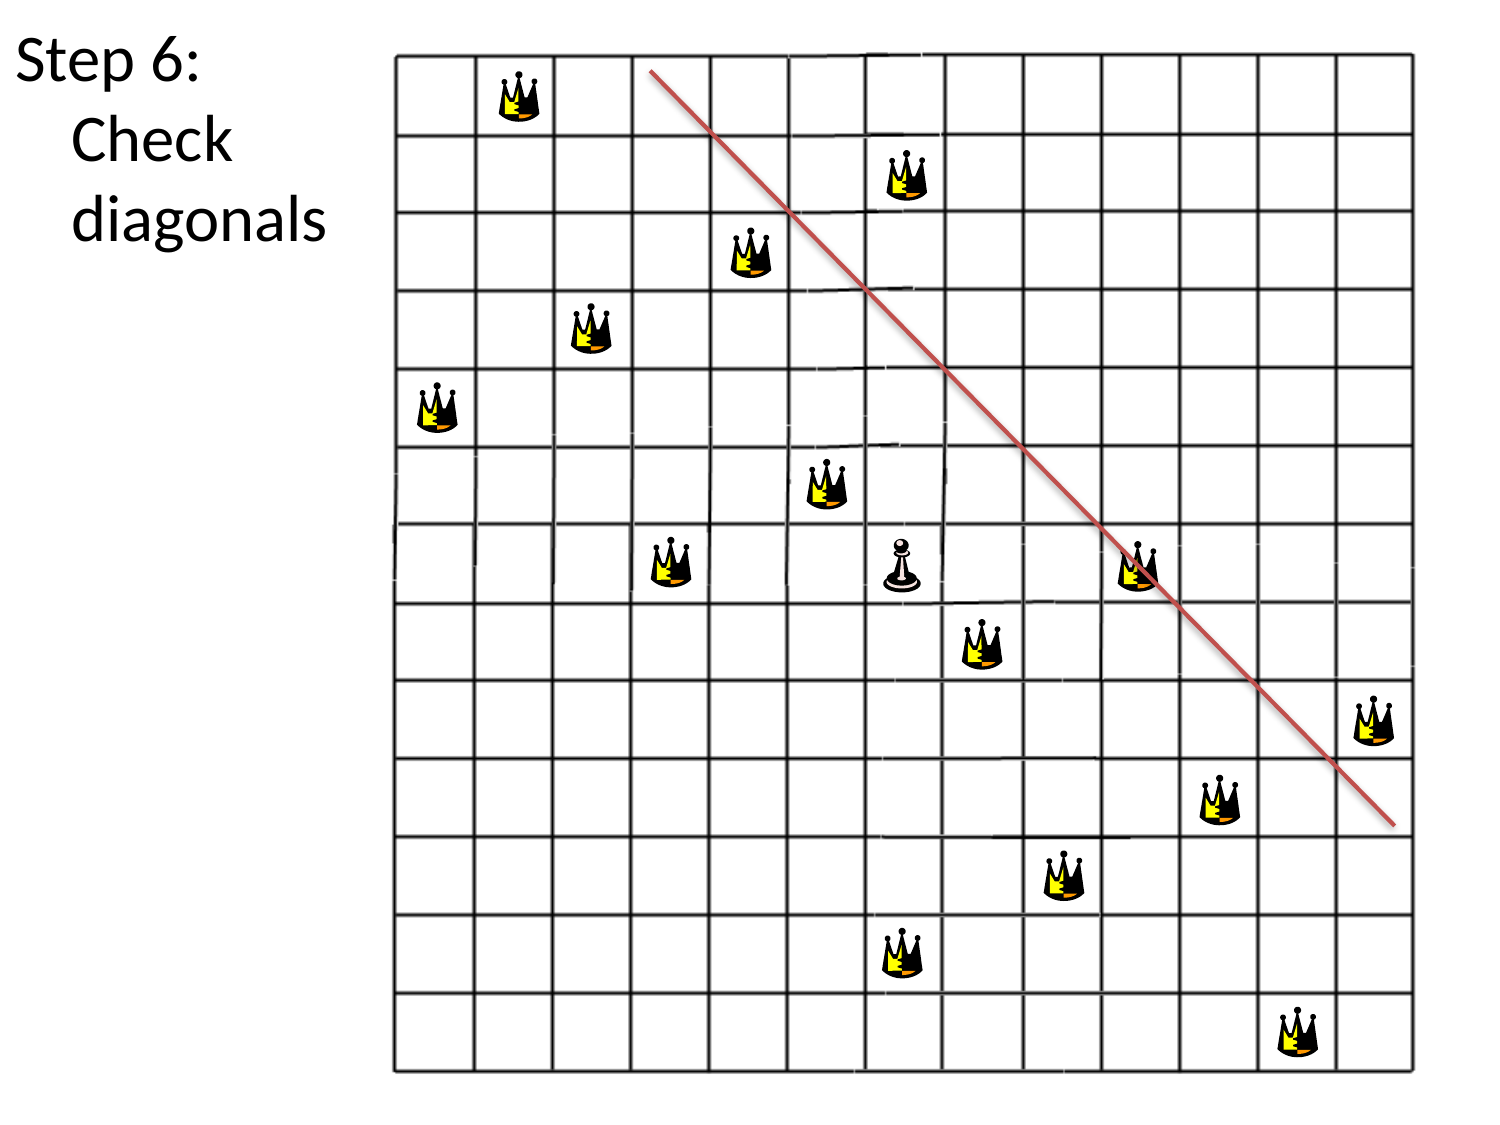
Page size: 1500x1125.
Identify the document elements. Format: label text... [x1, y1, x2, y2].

list Step 6: Check diagonals [0, 7, 367, 390]
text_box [649, 70, 1395, 827]
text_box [358, 15, 1453, 1110]
